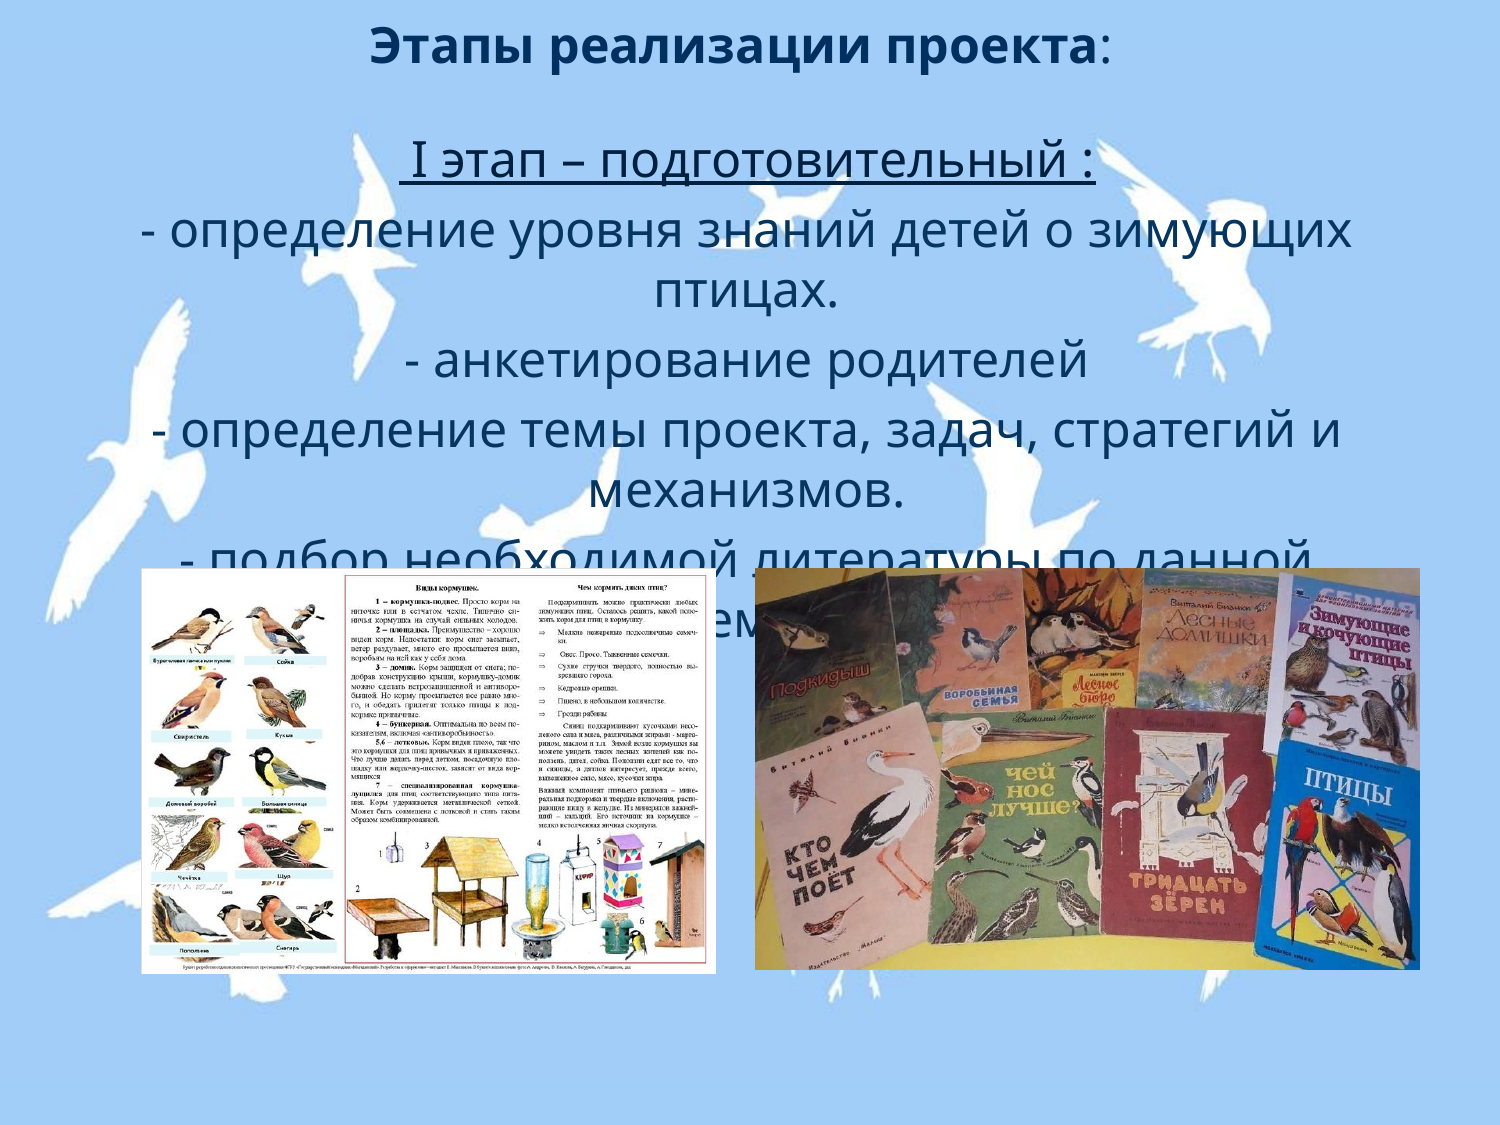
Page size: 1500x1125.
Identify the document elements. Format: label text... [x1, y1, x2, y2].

title Этапы реализации проекта: [94, 13, 1388, 119]
picture [0, 47, 1500, 1078]
subtitle I этап – подготовительный : - определение уровня знаний детей о зимующих птицах. - анкетирование родителей - определение темы проекта, задач, стратегий и механизмов. - подбор необходимой литературы по данной теме. [94, 119, 1400, 528]
